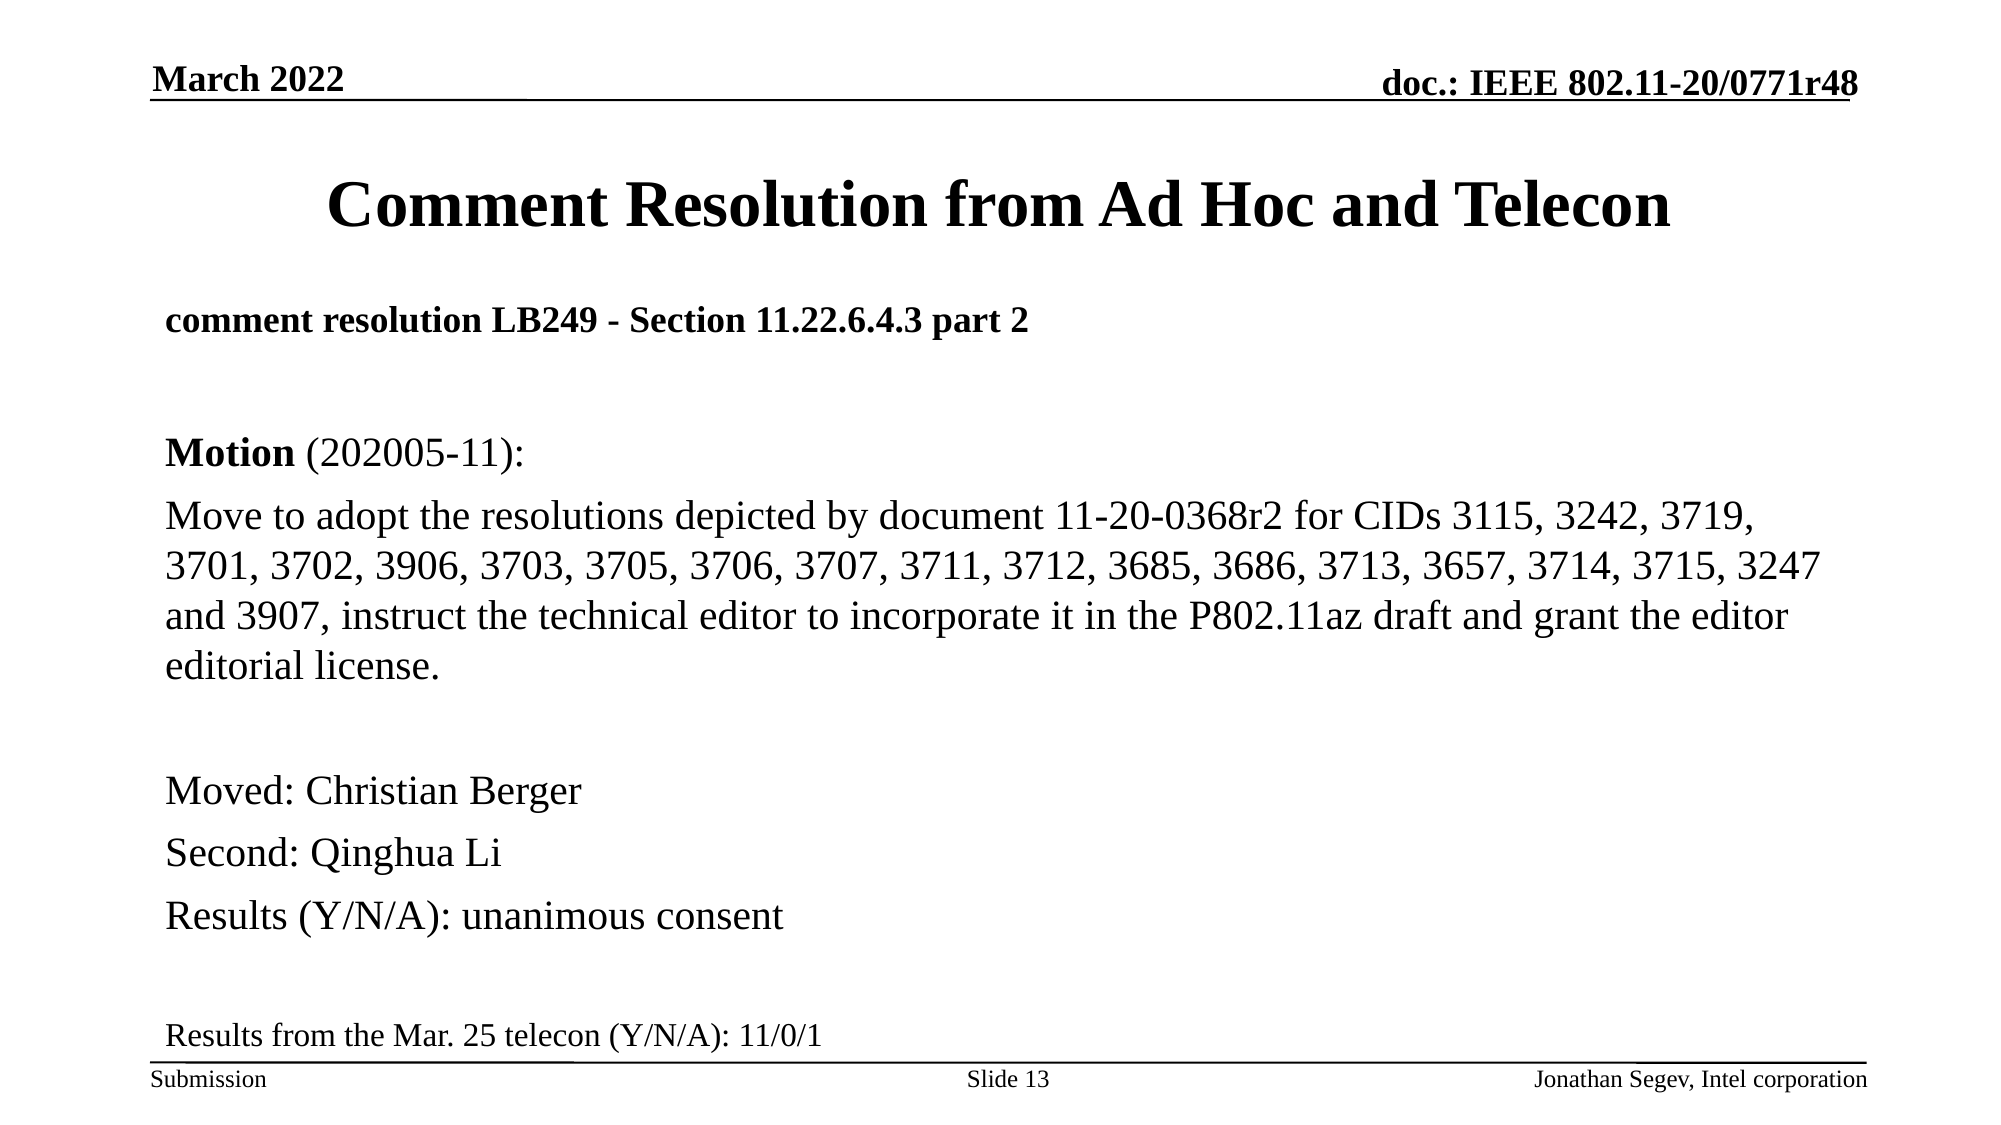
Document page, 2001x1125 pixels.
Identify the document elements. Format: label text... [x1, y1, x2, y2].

slide_number Slide 13 [950, 1061, 1067, 1123]
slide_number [152, 54, 563, 100]
list comment resolution LB249 - Section 11.22.6.4.3 part 2 Motion (202005-11): Move to adopt the resolutions depicted by document 11-20-0368r2 for CIDs 3115, 3242, 3719, 3701, 3702, 3906, 3703, 3705, 3706, 3707, 3711, 3712, 3685, 3686, 3713, 3657, 3714, 3715, 3247 and 3907, instruct the technical editor to incorporate it in the P802.11az draft and grant the editor editorial license. Moved: Christian Berger Second: Qinghua Li Results (Y/N/A): unanimous consent Results from the Mar. 25 telecon (Y/N/A): 11/0/1 [149, 286, 1850, 1000]
footer Jonathan Segev, Intel corporation [1171, 1061, 1869, 1093]
title Comment Resolution from Ad Hoc and Telecon [149, 112, 1850, 286]
